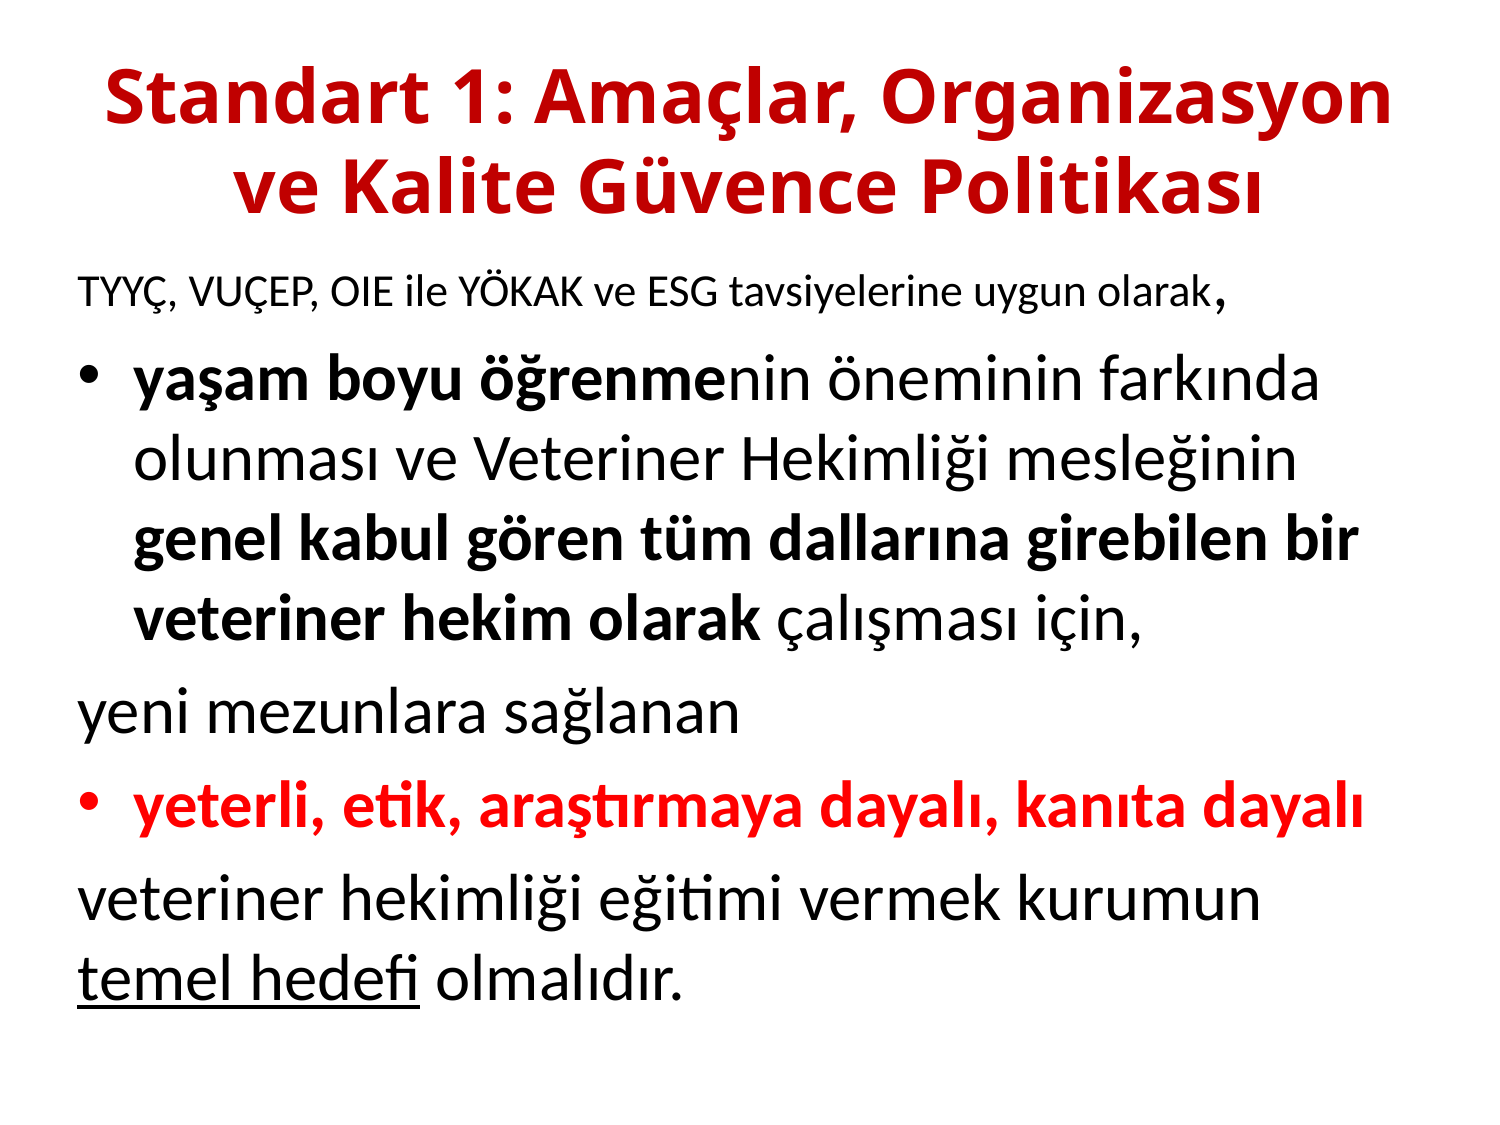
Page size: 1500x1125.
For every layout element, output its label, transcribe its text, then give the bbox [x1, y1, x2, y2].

list TYYÇ, VUÇEP, OIE ile YÖKAK ve ESG tavsiyelerine uygun olarak, yaşam boyu öğrenmenin öneminin farkında olunması ve Veteriner Hekimliği mesleğinin genel kabul gören tüm dallarına girebilen bir veteriner hekim olarak çalışması için, yeni mezunlara sağlanan yeterli, etik, araştırmaya dayalı, kanıta dayalı veteriner hekimliği eğitimi vermek kurumun temel hedefi olmalıdır. [62, 232, 1425, 1088]
title Standart 1: Amaçlar, Organizasyon ve Kalite Güvence Politikası [75, 45, 1425, 232]
